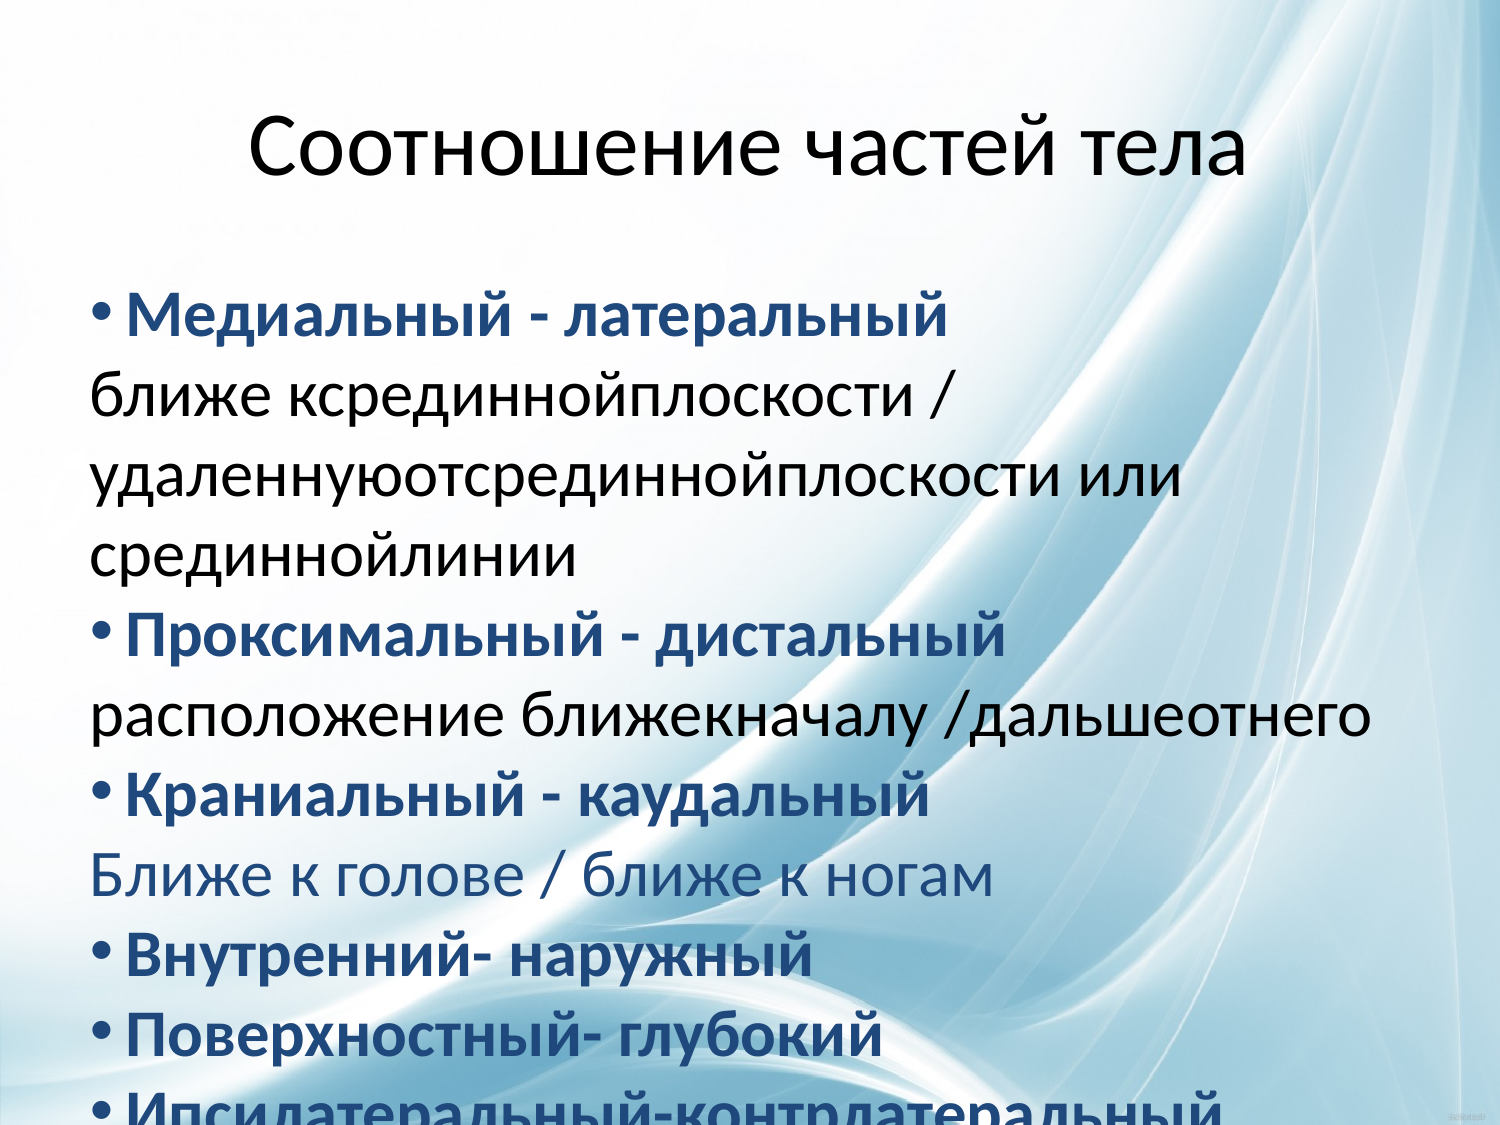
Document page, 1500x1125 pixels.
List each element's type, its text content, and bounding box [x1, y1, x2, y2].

text_box Медиальный - латеральный ближе ксрединнойплоскости / удаленнуюотсре­диннойплоскости или срединнойлинии Проксимальный - дистальный расположение ближекначалу /дальшеотнего Краниальный - каудальный Ближе к голове / ближе к ногам Внутренний- наружный Поверхностный- глубокий Ипсилатеральный-контрлатеральный расположенный на той жестороне/ расположенный на противоположной стороне [75, 262, 1425, 1005]
picture [0, 0, 1500, 1125]
text_box Соотношение частей тела [75, 45, 1425, 233]
